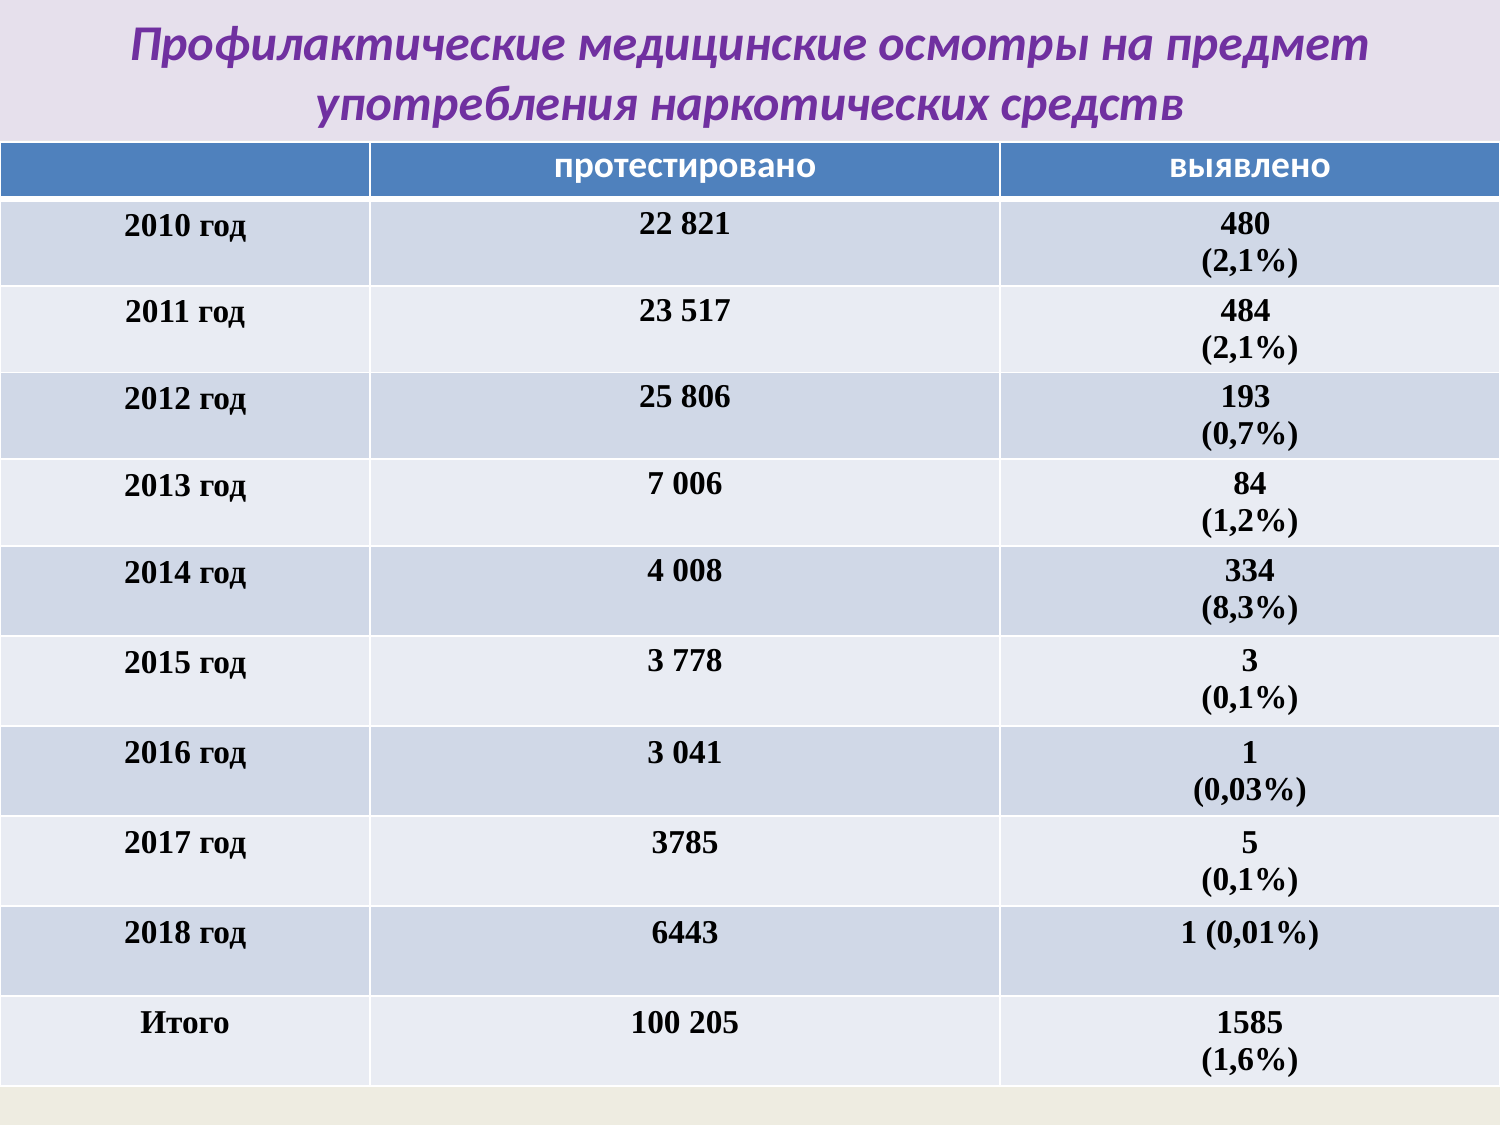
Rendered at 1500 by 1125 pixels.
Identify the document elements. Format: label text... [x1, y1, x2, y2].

table_cell 2013 год [1, 460, 369, 545]
table_cell 480 (2,1%) [1001, 202, 1499, 285]
table_cell 3 778 [371, 637, 999, 725]
table_header [1, 143, 369, 196]
table_cell 6443 [371, 907, 999, 995]
table_cell 7 006 [371, 460, 999, 545]
title Профилактические медицинские осмотры на предмет употребления наркотических средств [0, 0, 1500, 141]
table_cell Итого [1, 997, 369, 1085]
table_cell 2010 год [1, 202, 369, 285]
table_cell 25 806 [371, 373, 999, 458]
table_cell 2017 год [1, 817, 369, 905]
table_cell 193 (0,7%) [1001, 373, 1499, 458]
table_cell 1 (0,03%) [1001, 727, 1499, 815]
table_cell 1585 (1,6%) [1001, 997, 1499, 1085]
table_header выявлено [1001, 143, 1499, 196]
table_cell 3785 [371, 817, 999, 905]
table_cell 1 (0,01%) [1001, 907, 1499, 995]
table_header протестировано [371, 143, 999, 196]
table_cell 84 (1,2%) [1001, 460, 1499, 545]
table_cell 334 (8,3%) [1001, 547, 1499, 635]
table_cell 2012 год [1, 373, 369, 458]
table_cell 484 (2,1%) [1001, 287, 1499, 372]
table_cell 3 041 [371, 727, 999, 815]
table_cell 2018 год [1, 907, 369, 995]
table_cell 5 (0,1%) [1001, 817, 1499, 905]
table_cell 4 008 [371, 547, 999, 635]
table_cell 100 205 [371, 997, 999, 1085]
table_cell 2011 год [1, 287, 369, 372]
table_cell 3 (0,1%) [1001, 637, 1499, 725]
table_cell 2014 год [1, 547, 369, 635]
table_cell 2016 год [1, 727, 369, 815]
table_cell 23 517 [371, 287, 999, 372]
table_cell 2015 год [1, 637, 369, 725]
table_cell 22 821 [371, 202, 999, 285]
